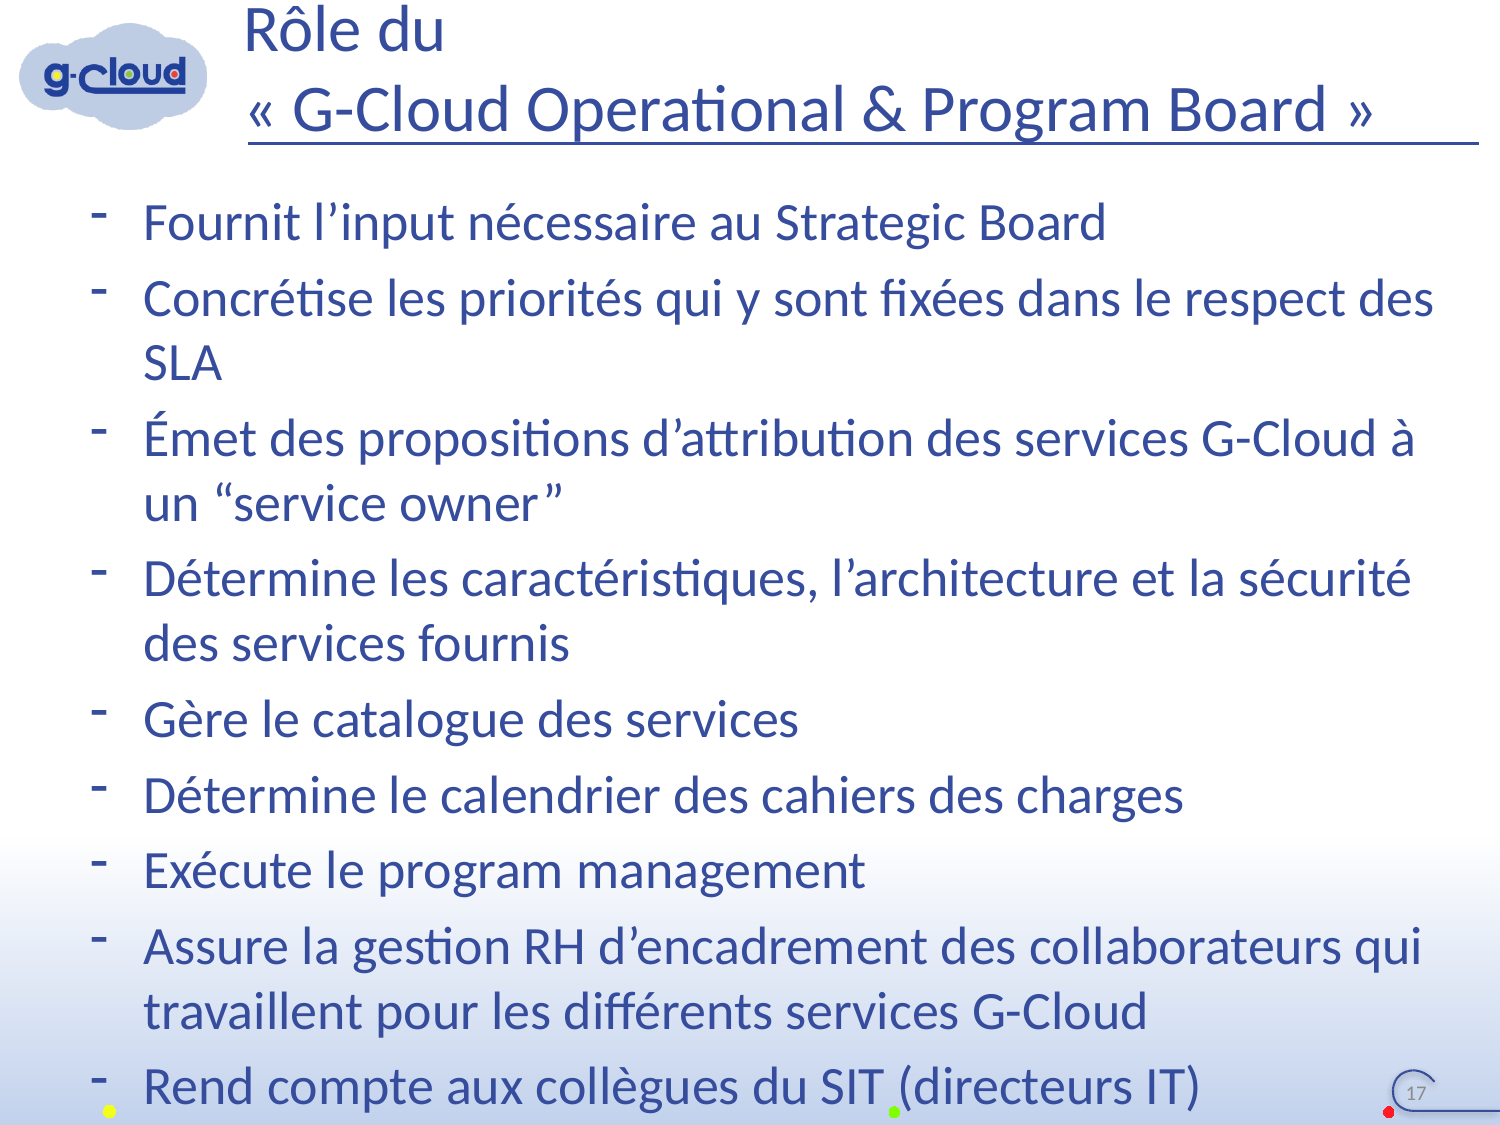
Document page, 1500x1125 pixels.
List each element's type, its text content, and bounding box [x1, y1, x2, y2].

slide_number 17 [1372, 1072, 1452, 1108]
list Fournit l’input nécessaire au Strategic Board Concrétise les priorités qui y sont fixées dans le respect des SLA Émet des propositions d’attribution des services G-Cloud à un “service owner” Détermine les caractéristiques, l’architecture et la sécurité des services fournis Gère le catalogue des services Détermine le calendrier des cahiers des charges Exécute le program management Assure la gestion RH d’encadrement des collaborateurs qui travaillent pour les différents services G-Cloud Rend compte aux collègues du SIT (directeurs IT) [75, 178, 1500, 1125]
title Rôle du « G-Cloud Operational & Program Board » [243, 0, 1480, 131]
picture [19, 23, 207, 130]
